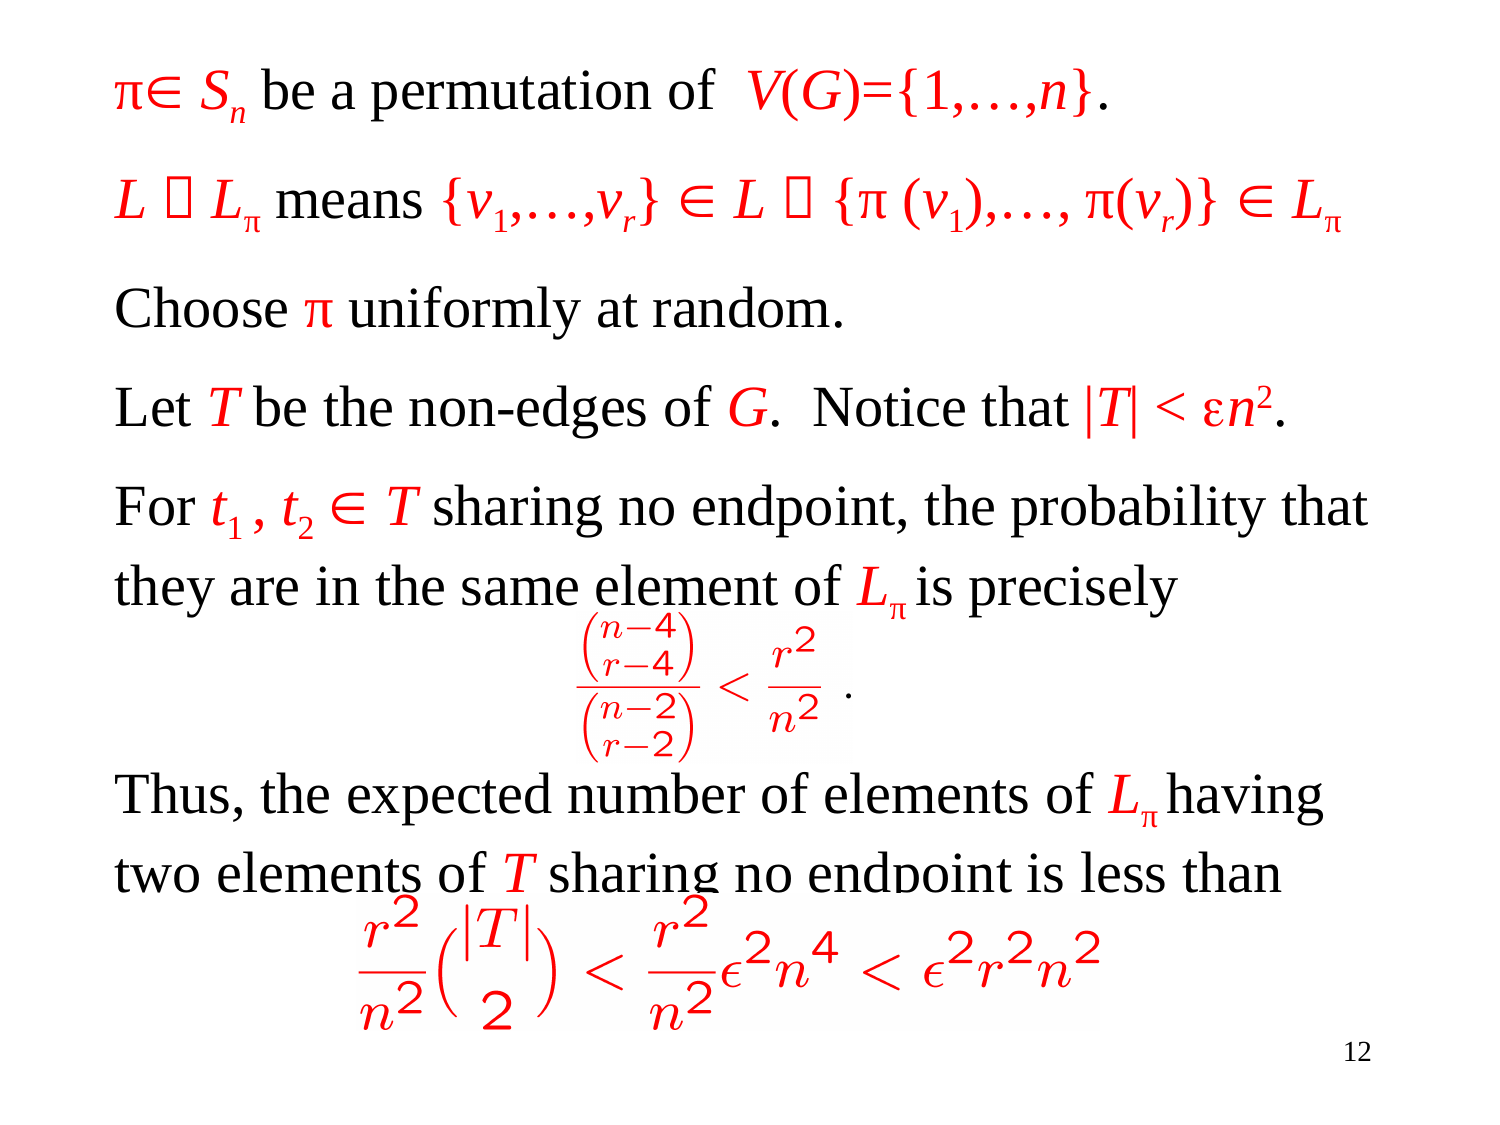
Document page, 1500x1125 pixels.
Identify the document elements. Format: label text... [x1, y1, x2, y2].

picture [576, 611, 853, 764]
text_box π Sn be a permutation of V(G)={1,…,n}. L  Lπ means {v1,…,vr}  L  {π (v1),…, π(vr)}  Lπ Choose π uniformly at random. Let T be the non-edges of G. Notice that |T| < n2. For t1 , t2  T sharing no endpoint, the probability that they are in the same element of Lπ is precisely Thus, the expected number of elements of Lπ having two elements of T sharing no endpoint is less than [99, 43, 1419, 1011]
slide_number 12 [1074, 1024, 1388, 1101]
picture [355, 893, 1101, 1031]
